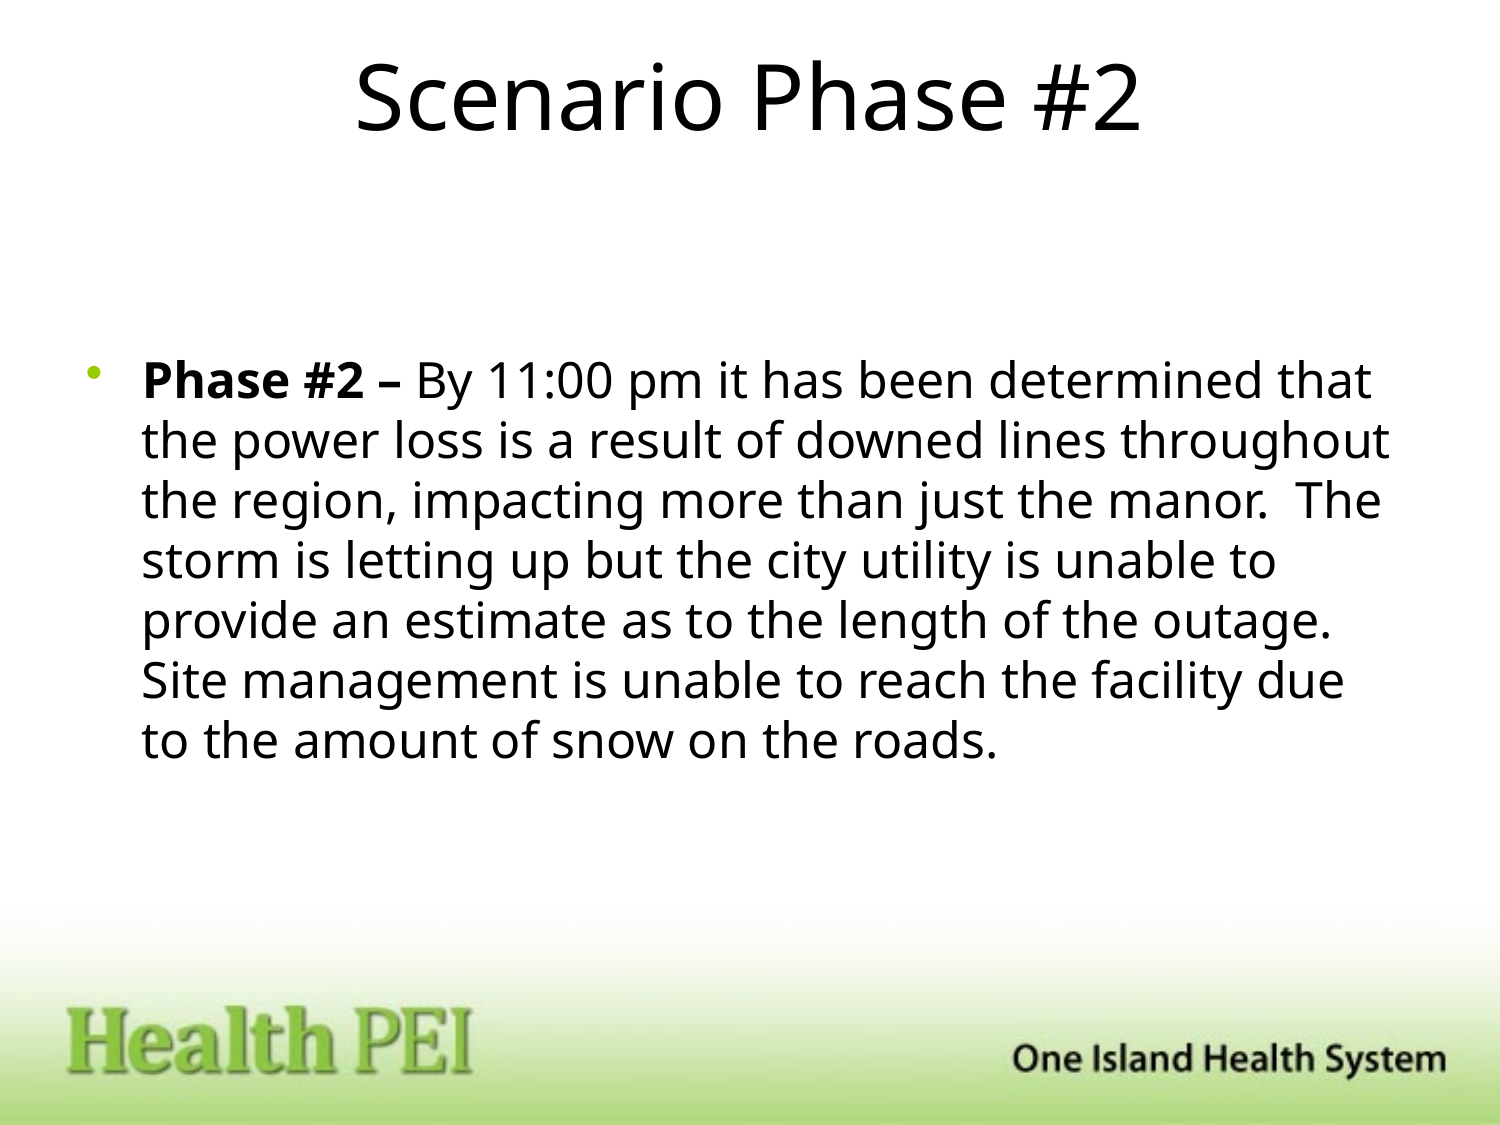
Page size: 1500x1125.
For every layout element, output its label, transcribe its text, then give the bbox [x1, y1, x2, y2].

title Scenario Phase #2 [74, 0, 1426, 188]
picture [0, 0, 1500, 1125]
list Phase #2 – By 11:00 pm it has been determined that the power loss is a result of downed lines throughout the region, impacting more than just the manor. The storm is letting up but the city utility is unable to provide an estimate as to the length of the outage. Site management is unable to reach the facility due to the amount of snow on the roads. [70, 340, 1421, 954]
